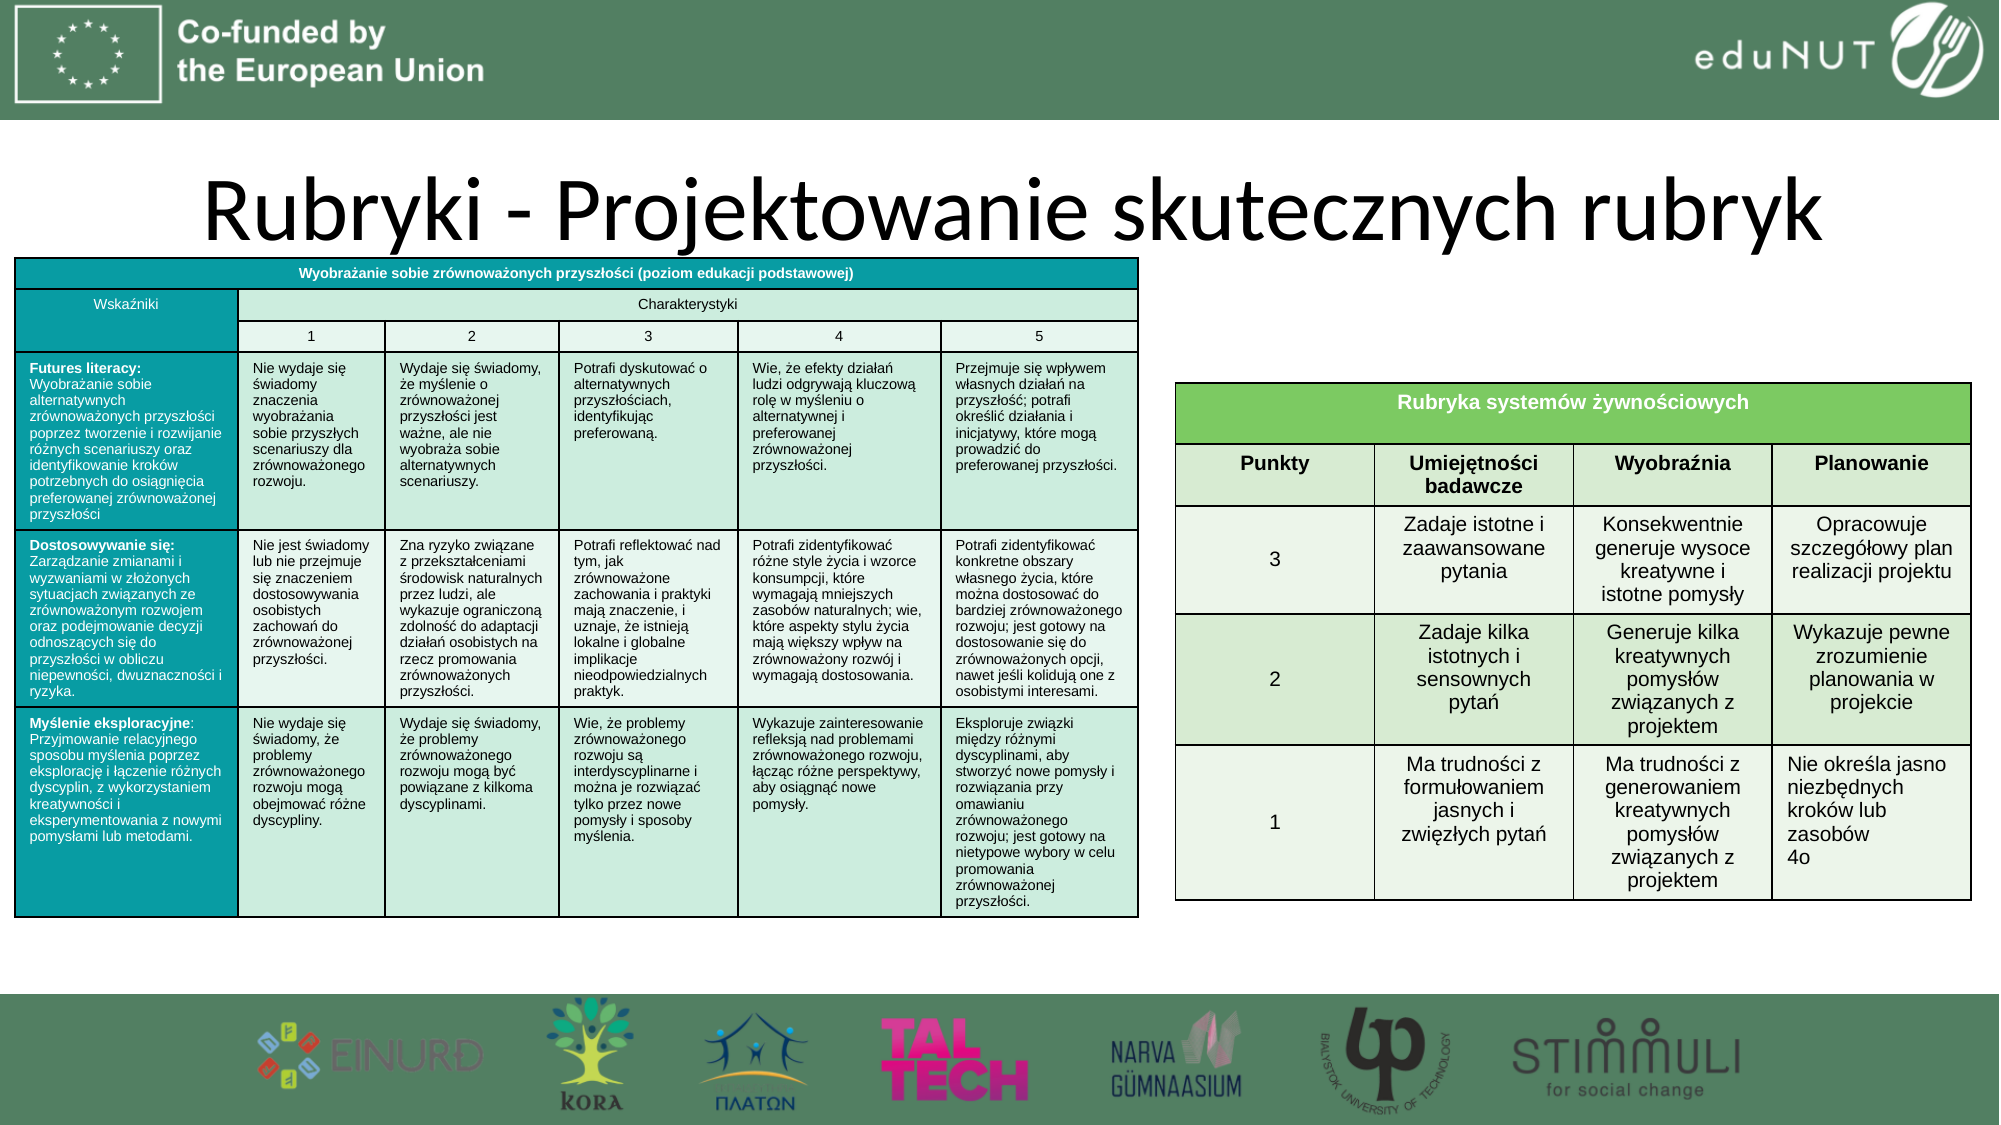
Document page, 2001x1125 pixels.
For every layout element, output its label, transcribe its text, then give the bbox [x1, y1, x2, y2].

table_cell Generuje kilka kreatywnych pomysłów związanych z projektem [1574, 615, 1771, 744]
table_cell Zadaje kilka istotnych i sensownych pytań [1375, 615, 1573, 744]
table_cell Wskaźniki [16, 290, 237, 351]
table_cell Potrafi dyskutować o alternatywnych przyszłościach, identyfikując preferowaną. [560, 353, 737, 529]
picture [0, 994, 1999, 1125]
table_cell Nie określa jasno niezbędnych kroków lub zasobów 4o [1773, 746, 1970, 899]
table_cell Punkty [1176, 445, 1374, 505]
table_cell Potrafi reflektować nad tym, jak zrównoważone zachowania i praktyki mają znaczenie, i uznaje, że istnieją lokalne i globalne implikacje nieodpowiedzialnych praktyk. [560, 531, 737, 706]
table_cell 2 [386, 322, 558, 351]
table_cell Charakterystyki [239, 290, 1137, 320]
table_cell 5 [942, 322, 1137, 351]
table_cell Futures literacy: Wyobrażanie sobie alternatywnych zrównoważonych przyszłości poprzez tworzenie i rozwijanie różnych scenariuszy oraz identyfikowanie kroków potrzebnych do osiągnięcia preferowanej zrównoważonej przyszłości [16, 353, 237, 529]
table_cell Planowanie [1773, 445, 1970, 505]
table_cell Eksploruje związki między różnymi dyscyplinami, aby stworzyć nowe pomysły i rozwiązania przy omawianiu zrównoważonego rozwoju; jest gotowy na nietypowe wybory w celu promowania zrównoważonej przyszłości. [942, 708, 1137, 916]
table_cell 2 [1176, 615, 1374, 744]
table_cell Potrafi zidentyfikować różne style życia i wzorce konsumpcji, które wymagają mniejszych zasobów naturalnych; wie, które aspekty stylu życia mają większy wpływ na zrównoważony rozwój i wymagają dostosowania. [739, 531, 940, 706]
table_cell Wyobraźnia [1574, 445, 1771, 505]
table_cell Opracowuje szczegółowy plan realizacji projektu [1773, 507, 1970, 613]
table_header Rubryka systemów żywnościowych [1176, 384, 1970, 443]
table_cell Wykazuje pewne zrozumienie planowania w projekcie [1773, 615, 1970, 744]
table_header Wyobrażanie sobie zrównoważonych przyszłości (poziom edukacji podstawowej) [16, 259, 1137, 288]
table_cell Zna ryzyko związane z przekształceniami środowisk naturalnych przez ludzi, ale wykazuje ograniczoną zdolność do adaptacji działań osobistych na rzecz promowania zrównoważonych przyszłości. [386, 531, 558, 706]
table_cell Nie wydaje się świadomy znaczenia wyobrażania sobie przyszłych scenariuszy dla zrównoważonego rozwoju. [239, 353, 384, 529]
table_cell Dostosowywanie się: Zarządzanie zmianami i wyzwaniami w złożonych sytuacjach związanych ze zrównoważonym rozwojem oraz podejmowanie decyzji odnoszących się do przyszłości w obliczu niepewności, dwuznaczności i ryzyka. [16, 531, 237, 706]
picture [0, 0, 1999, 120]
table_cell 3 [560, 322, 737, 351]
table_cell Przejmuje się wpływem własnych działań na przyszłość; potrafi określić działania i inicjatywy, które mogą prowadzić do preferowanej przyszłości. [942, 353, 1137, 529]
title Rubryki - Projektowanie skutecznych rubryk [137, 122, 1863, 300]
table_cell Zadaje istotne i zaawansowane pytania [1375, 507, 1573, 613]
table_cell Nie jest świadomy lub nie przejmuje się znaczeniem dostosowywania osobistych zachowań do zrównoważonej przyszłości. [239, 531, 384, 706]
table_cell 1 [1176, 746, 1374, 899]
table_cell Wydaje się świadomy, że myślenie o zrównoważonej przyszłości jest ważne, ale nie wyobraża sobie alternatywnych scenariuszy. [386, 353, 558, 529]
table_cell Ma trudności z generowaniem kreatywnych pomysłów związanych z projektem [1574, 746, 1771, 899]
table_cell Myślenie eksploracyjne: Przyjmowanie relacyjnego sposobu myślenia poprzez eksplorację i łączenie różnych dyscyplin, z wykorzystaniem kreatywności i eksperymentowania z nowymi pomysłami lub metodami. [16, 708, 237, 916]
table_cell 4 [739, 322, 940, 351]
table_cell Umiejętności badawcze [1375, 445, 1573, 505]
table_cell 1 [239, 322, 384, 351]
table_cell Nie wydaje się świadomy, że problemy zrównoważonego rozwoju mogą obejmować różne dyscypliny. [239, 708, 384, 916]
table_cell Wie, że problemy zrównoważonego rozwoju są interdyscyplinarne i można je rozwiązać tylko przez nowe pomysły i sposoby myślenia. [560, 708, 737, 916]
table_cell 3 [1176, 507, 1374, 613]
table_cell Ma trudności z formułowaniem jasnych i zwięzłych pytań [1375, 746, 1573, 899]
table_cell Potrafi zidentyfikować konkretne obszary własnego życia, które można dostosować do bardziej zrównoważonego rozwoju; jest gotowy na dostosowanie się do zrównoważonych opcji, nawet jeśli kolidują one z osobistymi interesami. [942, 531, 1137, 706]
table_cell Konsekwentnie generuje wysoce kreatywne i istotne pomysły [1574, 507, 1771, 613]
table_cell Wydaje się świadomy, że problemy zrównoważonego rozwoju mogą być powiązane z kilkoma dyscyplinami. [386, 708, 558, 916]
table_cell Wie, że efekty działań ludzi odgrywają kluczową rolę w myśleniu o alternatywnej i preferowanej zrównoważonej przyszłości. [739, 353, 940, 529]
table_cell Wykazuje zainteresowanie refleksją nad problemami zrównoważonego rozwoju, łącząc różne perspektywy, aby osiągnąć nowe pomysły. [739, 708, 940, 916]
